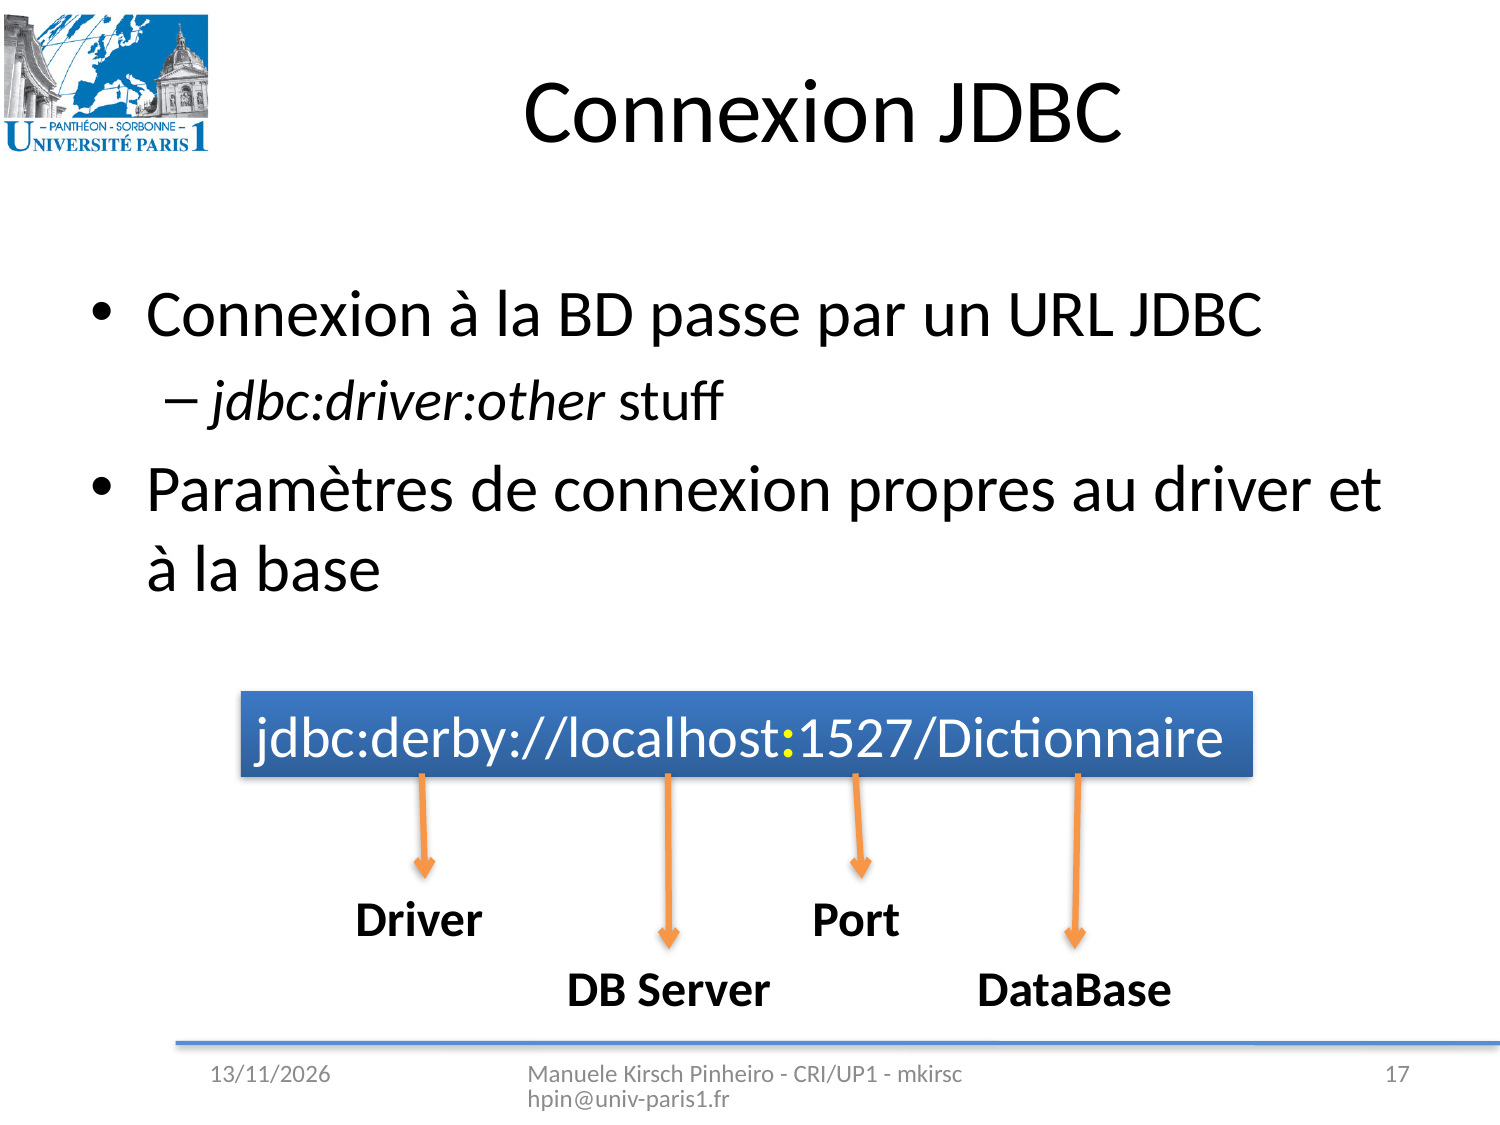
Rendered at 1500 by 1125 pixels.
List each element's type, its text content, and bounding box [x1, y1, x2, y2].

list Connexion à la BD passe par un URL JDBC jdbc:driver:other stuff Paramètres de connexion propres au driver et à la base [75, 262, 1425, 1005]
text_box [805, 822, 912, 830]
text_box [988, 859, 1165, 864]
picture [0, 11, 211, 153]
title Connexion JDBC [222, 11, 1425, 200]
text_box Port [797, 878, 927, 954]
text_box DataBase [962, 949, 1188, 1024]
text_box Driver [340, 878, 510, 954]
text_box DB Server [551, 949, 786, 1024]
footer Manuele Kirsch Pinheiro - CRI/UP1 - mkirschpin@univ-paris1.fr [512, 1042, 988, 1103]
slide_number 17 [1074, 1042, 1425, 1103]
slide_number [95, 1042, 446, 1103]
text_box jdbc:derby://localhost:1527/Dictionnaire [240, 691, 1253, 777]
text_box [370, 824, 477, 829]
